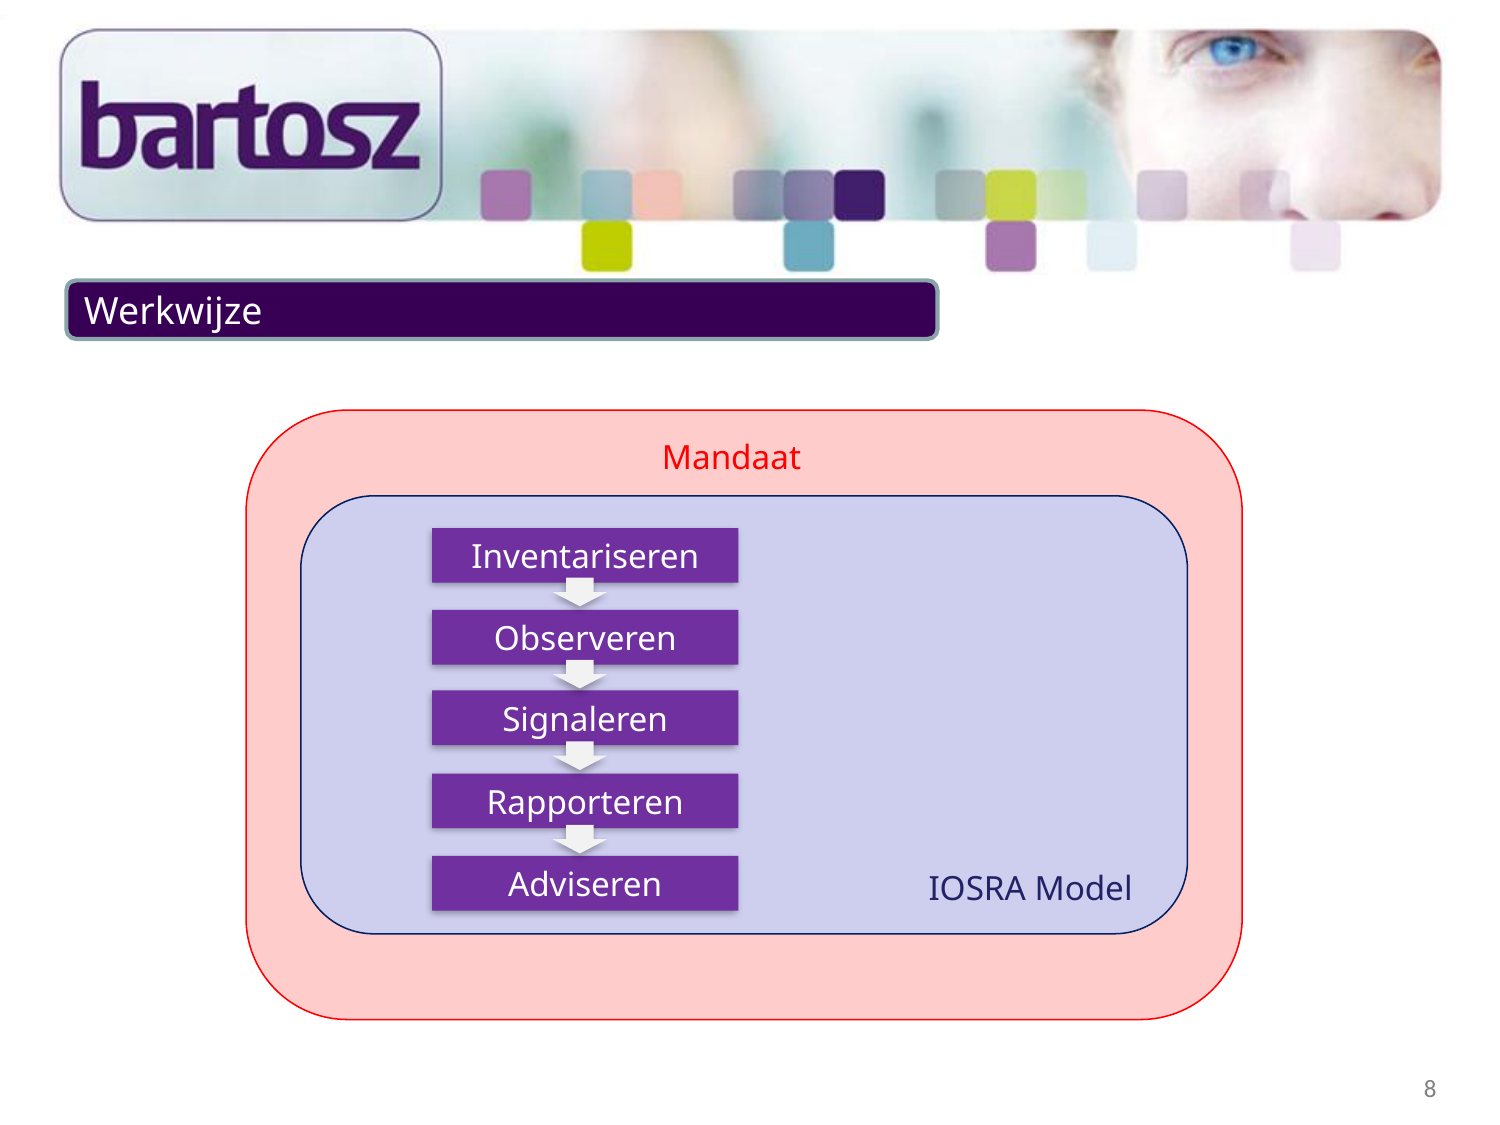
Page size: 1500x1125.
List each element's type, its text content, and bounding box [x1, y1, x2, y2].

text_box Mandaat [647, 429, 817, 484]
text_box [431, 527, 739, 912]
text_box 8 [1394, 1065, 1452, 1125]
picture [0, 0, 1500, 275]
text_box [246, 410, 1243, 1020]
text_box Werkwijze [64, 283, 940, 342]
text_box IOSRA Model [913, 860, 1148, 915]
text_box [300, 495, 1188, 934]
